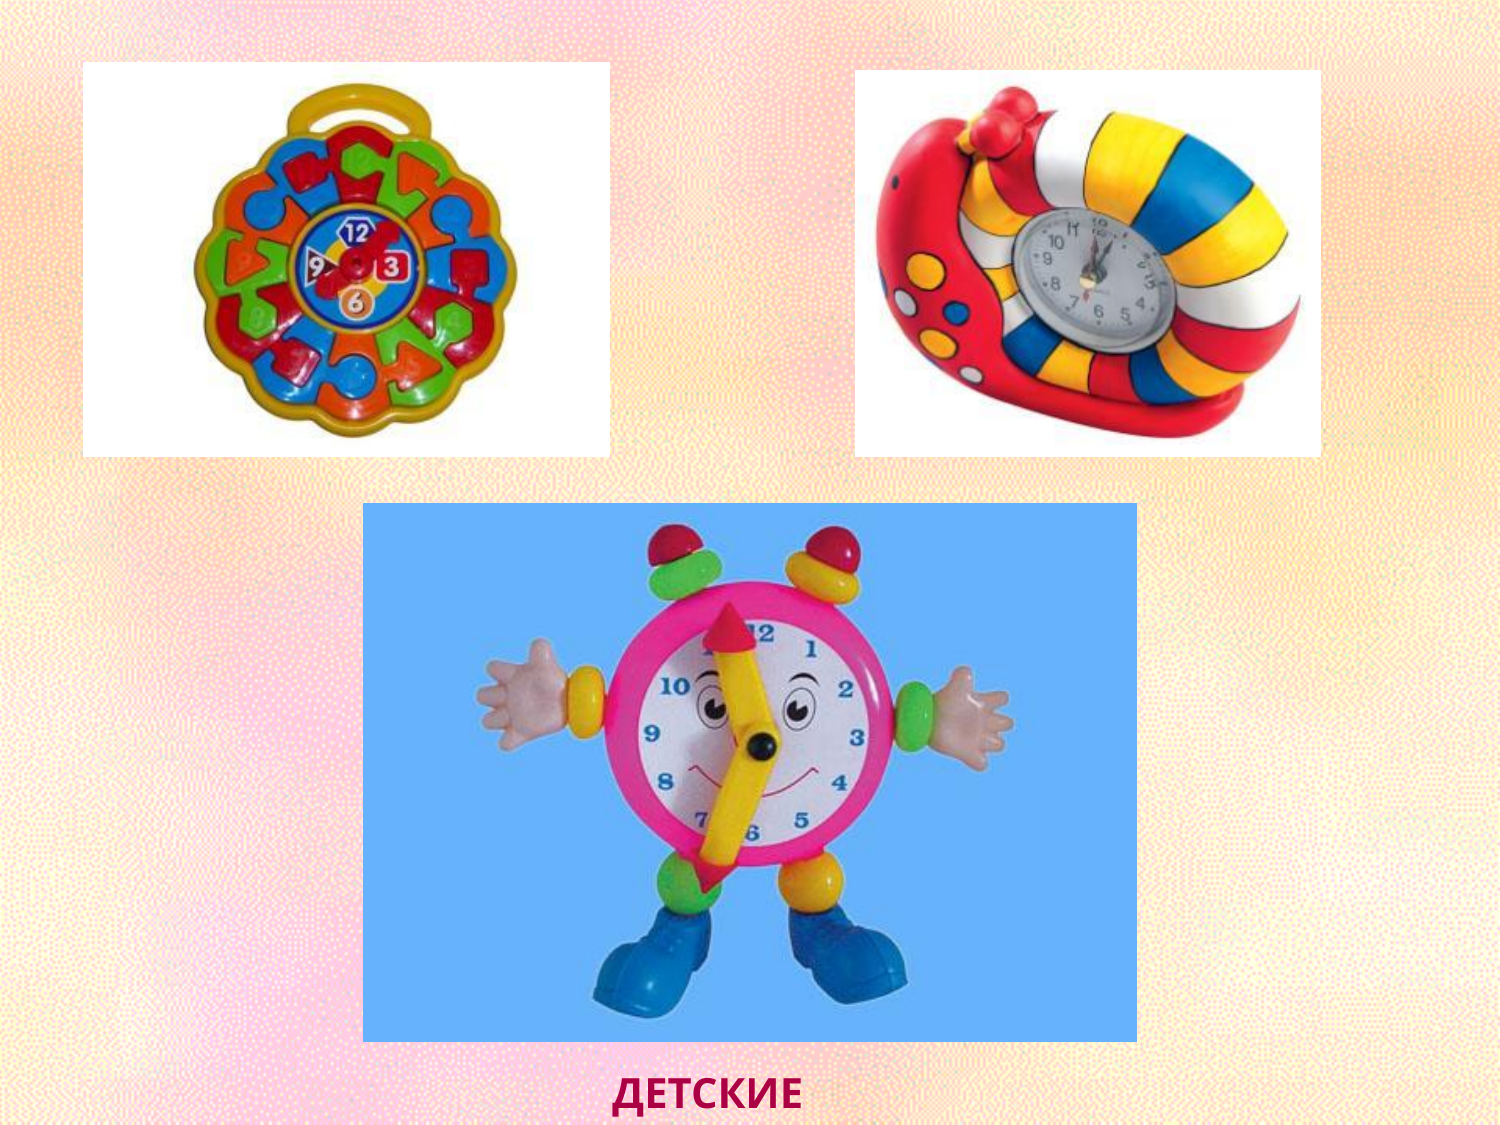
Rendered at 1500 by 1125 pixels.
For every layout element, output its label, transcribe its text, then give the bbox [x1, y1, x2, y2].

picture [0, 0, 1500, 1125]
text_box ДЕТСКИЕ [597, 1059, 926, 1125]
